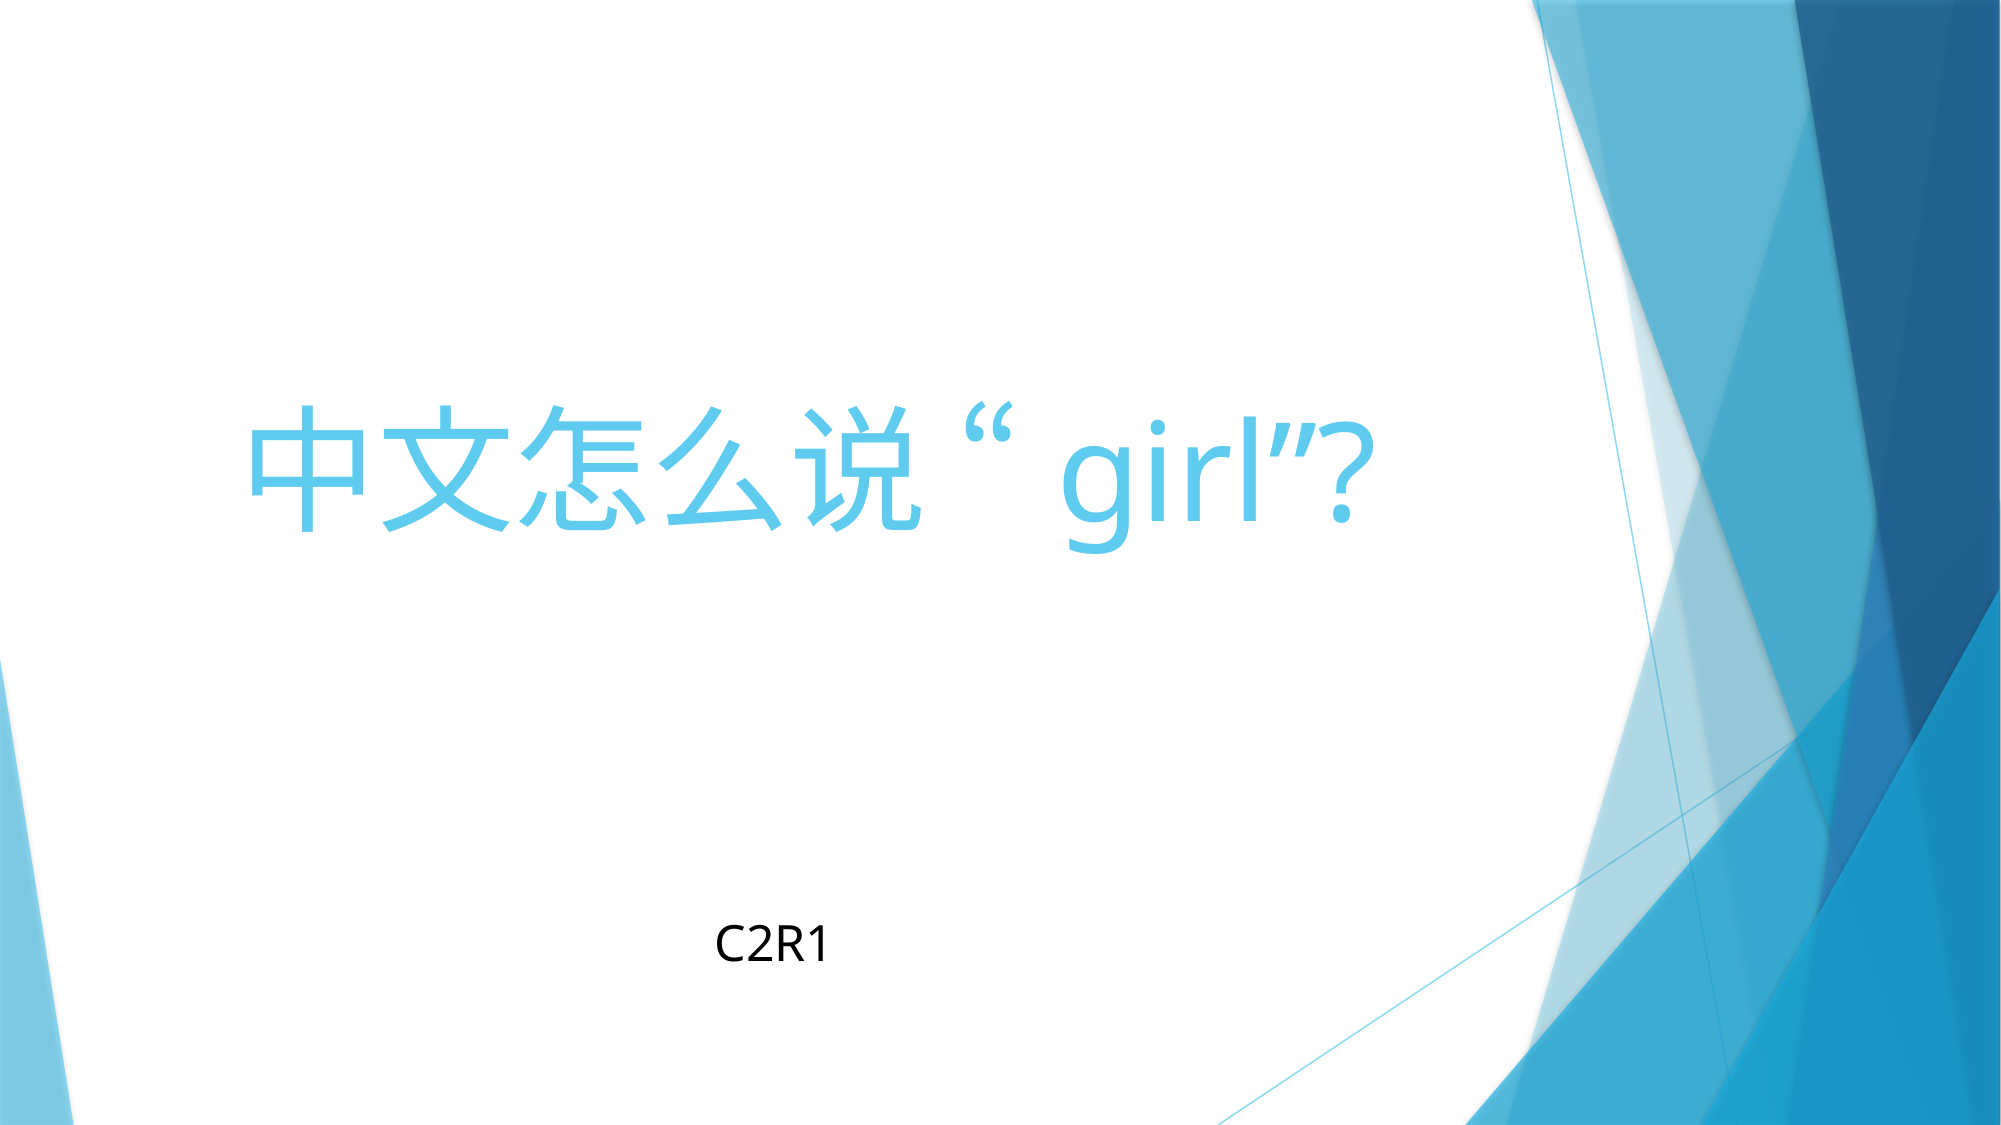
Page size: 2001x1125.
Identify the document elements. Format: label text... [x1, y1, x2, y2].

text_box C2R1 [699, 904, 1121, 980]
title 中文怎么说 “girl”? [85, 376, 1532, 943]
